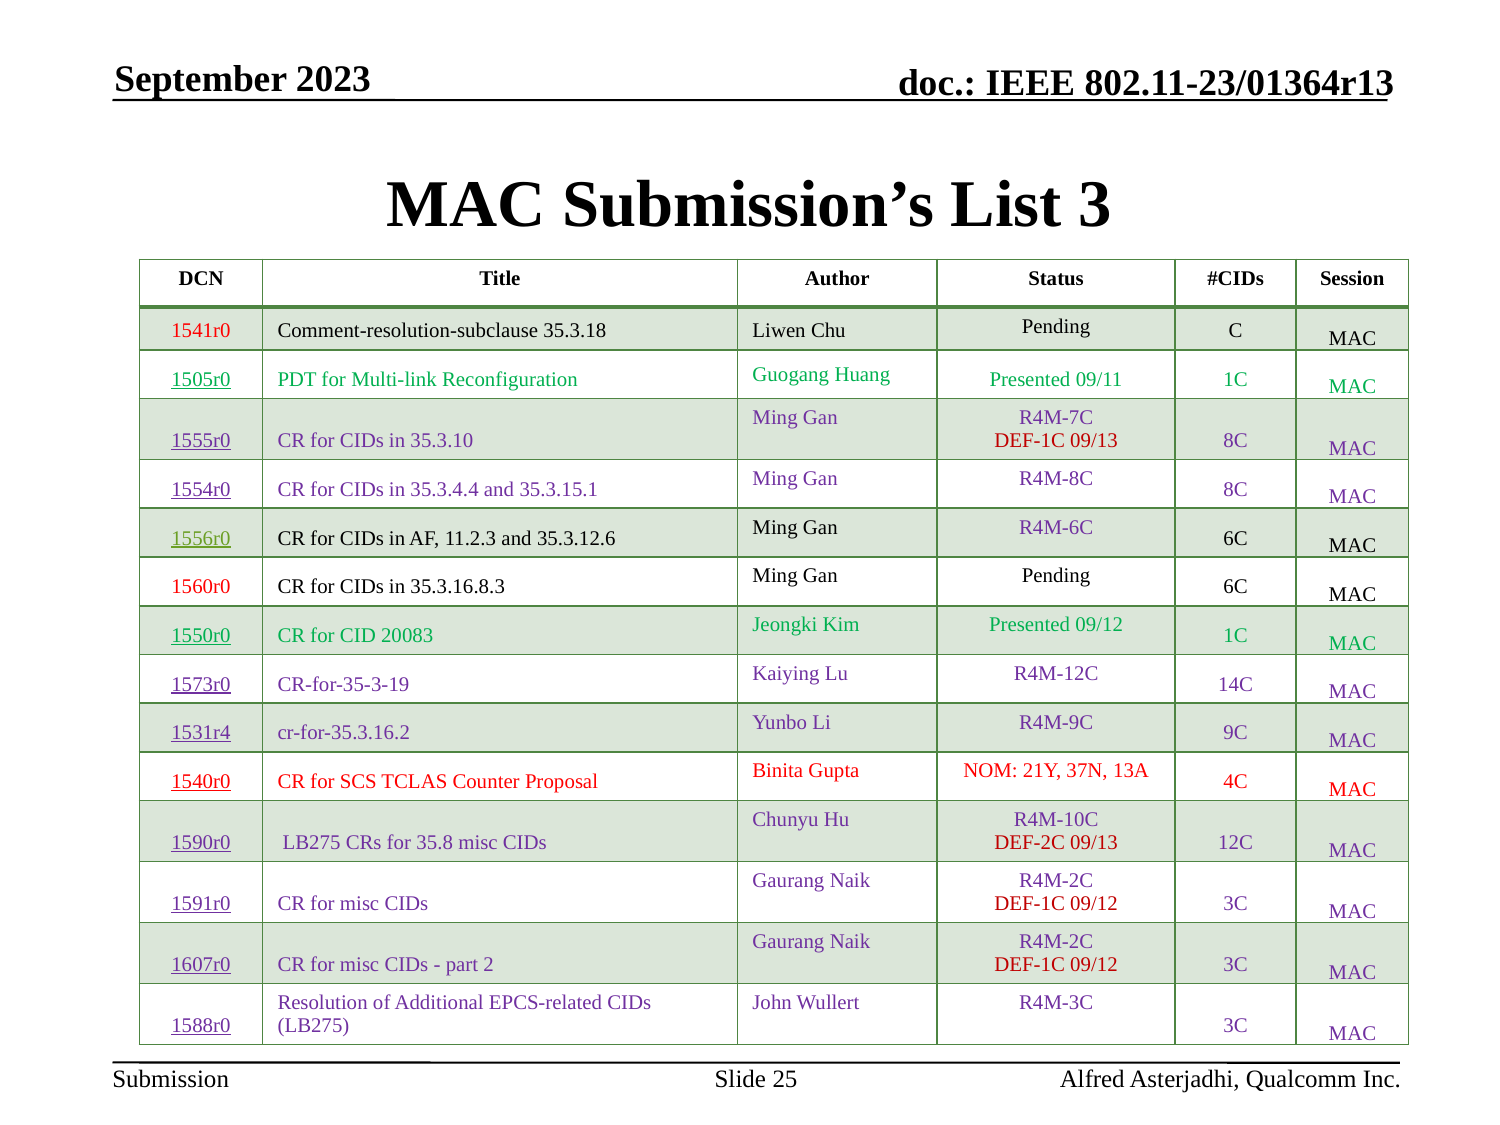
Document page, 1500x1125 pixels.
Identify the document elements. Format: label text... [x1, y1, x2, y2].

table_cell cr-for-35.3.16.2 [263, 704, 737, 751]
table_cell CR-for-35-3-19 [263, 655, 737, 702]
table_cell MAC [1297, 351, 1408, 398]
table_cell 1554r0 [140, 460, 262, 507]
table_cell 9C [1176, 704, 1295, 751]
table_cell John Wullert [738, 984, 936, 1044]
table_cell Guogang Huang [738, 351, 936, 398]
table_cell PDT for Multi-link Reconfiguration [263, 351, 737, 398]
table_cell 1573r0 [140, 655, 262, 702]
table_cell Ming Gan [738, 509, 936, 556]
table_cell MAC [1297, 509, 1408, 556]
table_cell CR for misc CIDs - part 2 [263, 923, 737, 983]
table_cell MAC [1297, 704, 1408, 751]
table_cell CR for CIDs in 35.3.10 [263, 399, 737, 459]
table_cell Kaiying Lu [738, 655, 936, 702]
table_cell CR for CIDs in 35.3.4.4 and 35.3.15.1 [263, 460, 737, 507]
footer Alfred Asterjadhi, Qualcomm Inc. [878, 1061, 1402, 1093]
table_cell Jeongki Kim [738, 607, 936, 654]
table_cell 1590r0 [140, 801, 262, 861]
table_header Author [738, 260, 936, 305]
table_header DCN [140, 260, 262, 305]
table_cell C [1176, 309, 1295, 349]
table_cell CR for CIDs in 35.3.16.8.3 [263, 558, 737, 605]
table_cell Pending [938, 558, 1174, 605]
table_cell 6C [1176, 509, 1295, 556]
table_cell 1591r0 [140, 862, 262, 922]
table_cell Ming Gan [738, 558, 936, 605]
table_cell Liwen Chu [738, 309, 936, 349]
table_cell CR for misc CIDs [263, 862, 737, 922]
table_cell 1505r0 [140, 351, 262, 398]
table_cell 14C [1176, 655, 1295, 702]
table_cell MAC [1297, 399, 1408, 459]
table_cell MAC [1297, 607, 1408, 654]
table_cell 1C [1176, 607, 1295, 654]
table_cell 8C [1176, 460, 1295, 507]
table_cell 1556r0 [140, 509, 262, 556]
table_cell 1560r0 [140, 558, 262, 605]
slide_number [114, 54, 423, 100]
table_cell MAC [1297, 460, 1408, 507]
table_cell R4M-6C [938, 509, 1174, 556]
table_cell 4C [1176, 753, 1295, 800]
table_cell MAC [1297, 862, 1408, 922]
table_cell 1555r0 [140, 399, 262, 459]
table_cell 1588r0 [140, 984, 262, 1044]
table_cell NOM: 21Y, 37N, 13A [938, 753, 1174, 800]
table_cell Resolution of Additional EPCS-related CIDs (LB275) [263, 984, 737, 1044]
table_cell R4M-3C [938, 984, 1174, 1044]
table_cell 6C [1176, 558, 1295, 605]
table_cell MAC [1297, 753, 1408, 800]
table_cell 1540r0 [140, 753, 262, 800]
table_header #CIDs [1176, 260, 1295, 305]
table_header Title [263, 260, 737, 305]
table_cell Gaurang Naik [738, 923, 936, 983]
table_cell CR for CID 20083 [263, 607, 737, 654]
table_cell R4M-10C DEF-2C 09/13 [938, 801, 1174, 861]
table_cell 1550r0 [140, 607, 262, 654]
table_cell R4M-12C [938, 655, 1174, 702]
table_cell MAC [1297, 984, 1408, 1044]
table_cell CR for CIDs in AF, 11.2.3 and 35.3.12.6 [263, 509, 737, 556]
table_cell R4M-8C [938, 460, 1174, 507]
table_cell 1541r0 [140, 309, 262, 349]
slide_number Slide 25 [712, 1061, 800, 1123]
table_cell 8C [1176, 399, 1295, 459]
table_header Session [1297, 260, 1408, 305]
table_cell MAC [1297, 558, 1408, 605]
table_cell MAC [1297, 655, 1408, 702]
table_cell 3C [1176, 984, 1295, 1044]
table_header Status [938, 260, 1174, 305]
table_cell Yunbo Li [738, 704, 936, 751]
table_cell 12C [1176, 801, 1295, 861]
title MAC Submission’s List 3 [112, 112, 1388, 288]
table_cell R4M-9C [938, 704, 1174, 751]
table_cell Binita Gupta [738, 753, 936, 800]
table_cell 3C [1176, 923, 1295, 983]
table_cell Ming Gan [738, 460, 936, 507]
table_cell Ming Gan [738, 399, 936, 459]
table_cell Chunyu Hu [738, 801, 936, 861]
table_cell 3C [1176, 862, 1295, 922]
table_cell 1C [1176, 351, 1295, 398]
table_cell Presented 09/12 [938, 607, 1174, 654]
table_cell Presented 09/11 [938, 351, 1174, 398]
table_cell 1531r4 [140, 704, 262, 751]
table_cell Gaurang Naik [738, 862, 936, 922]
table_cell Comment-resolution-subclause 35.3.18 [263, 309, 737, 349]
table_cell Pending [938, 309, 1174, 349]
table_cell LB275 CRs for 35.8 misc CIDs [263, 801, 737, 861]
table_cell R4M-7C DEF-1C 09/13 [938, 399, 1174, 459]
table_cell R4M-2C DEF-1C 09/12 [938, 862, 1174, 922]
table_cell MAC [1297, 801, 1408, 861]
table_cell MAC [1297, 923, 1408, 983]
table_cell R4M-2C DEF-1C 09/12 [938, 923, 1174, 983]
table_cell MAC [1297, 309, 1408, 349]
table_cell CR for SCS TCLAS Counter Proposal [263, 753, 737, 800]
table_cell 1607r0 [140, 923, 262, 983]
